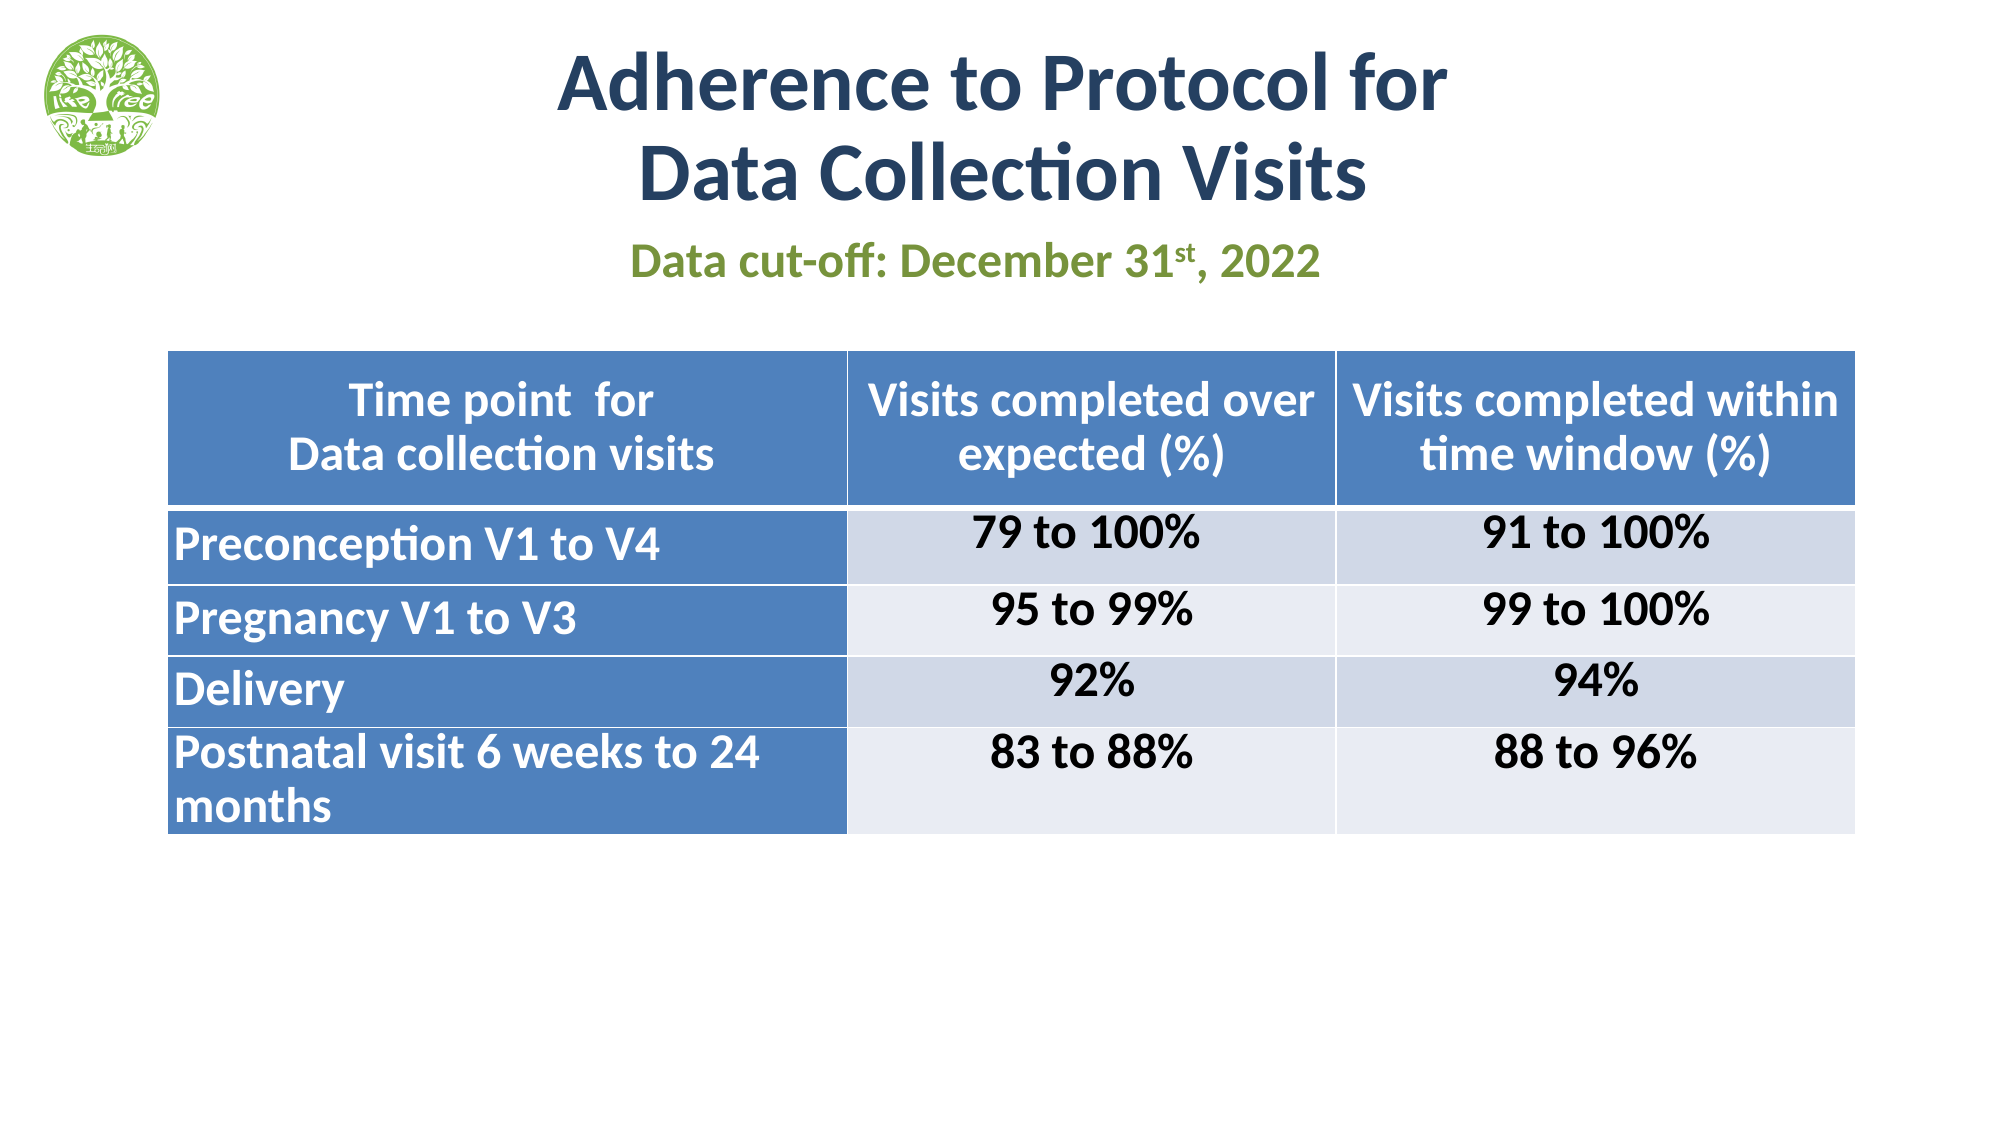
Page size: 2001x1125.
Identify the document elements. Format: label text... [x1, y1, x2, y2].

table_header Visits completed within time window (%) [1337, 351, 1855, 505]
table_cell 94% [1337, 657, 1855, 727]
text_box Adherence to Protocol for Data Collection Visits [168, 37, 1839, 220]
picture [42, 33, 163, 159]
table_cell 99 to 100% [1337, 586, 1855, 655]
table_cell 88 to 96% [1337, 728, 1855, 834]
table_cell Postnatal visit 6 weeks to 24 months [168, 728, 847, 834]
table_cell Pregnancy V1 to V3 [168, 586, 847, 655]
table_cell 92% [848, 657, 1335, 727]
table_header Visits completed over expected (%) [848, 351, 1335, 505]
table_header Time point for Data collection visits [168, 351, 847, 505]
table_cell Preconception V1 to V4 [168, 511, 847, 584]
table_cell 83 to 88% [848, 728, 1335, 834]
table_cell Delivery [168, 657, 847, 727]
table_cell 95 to 99% [848, 586, 1335, 655]
text_box Data cut-off: December 31st, 2022 [578, 219, 1429, 295]
table_cell 91 to 100% [1337, 511, 1855, 584]
table_cell 79 to 100% [848, 511, 1335, 584]
